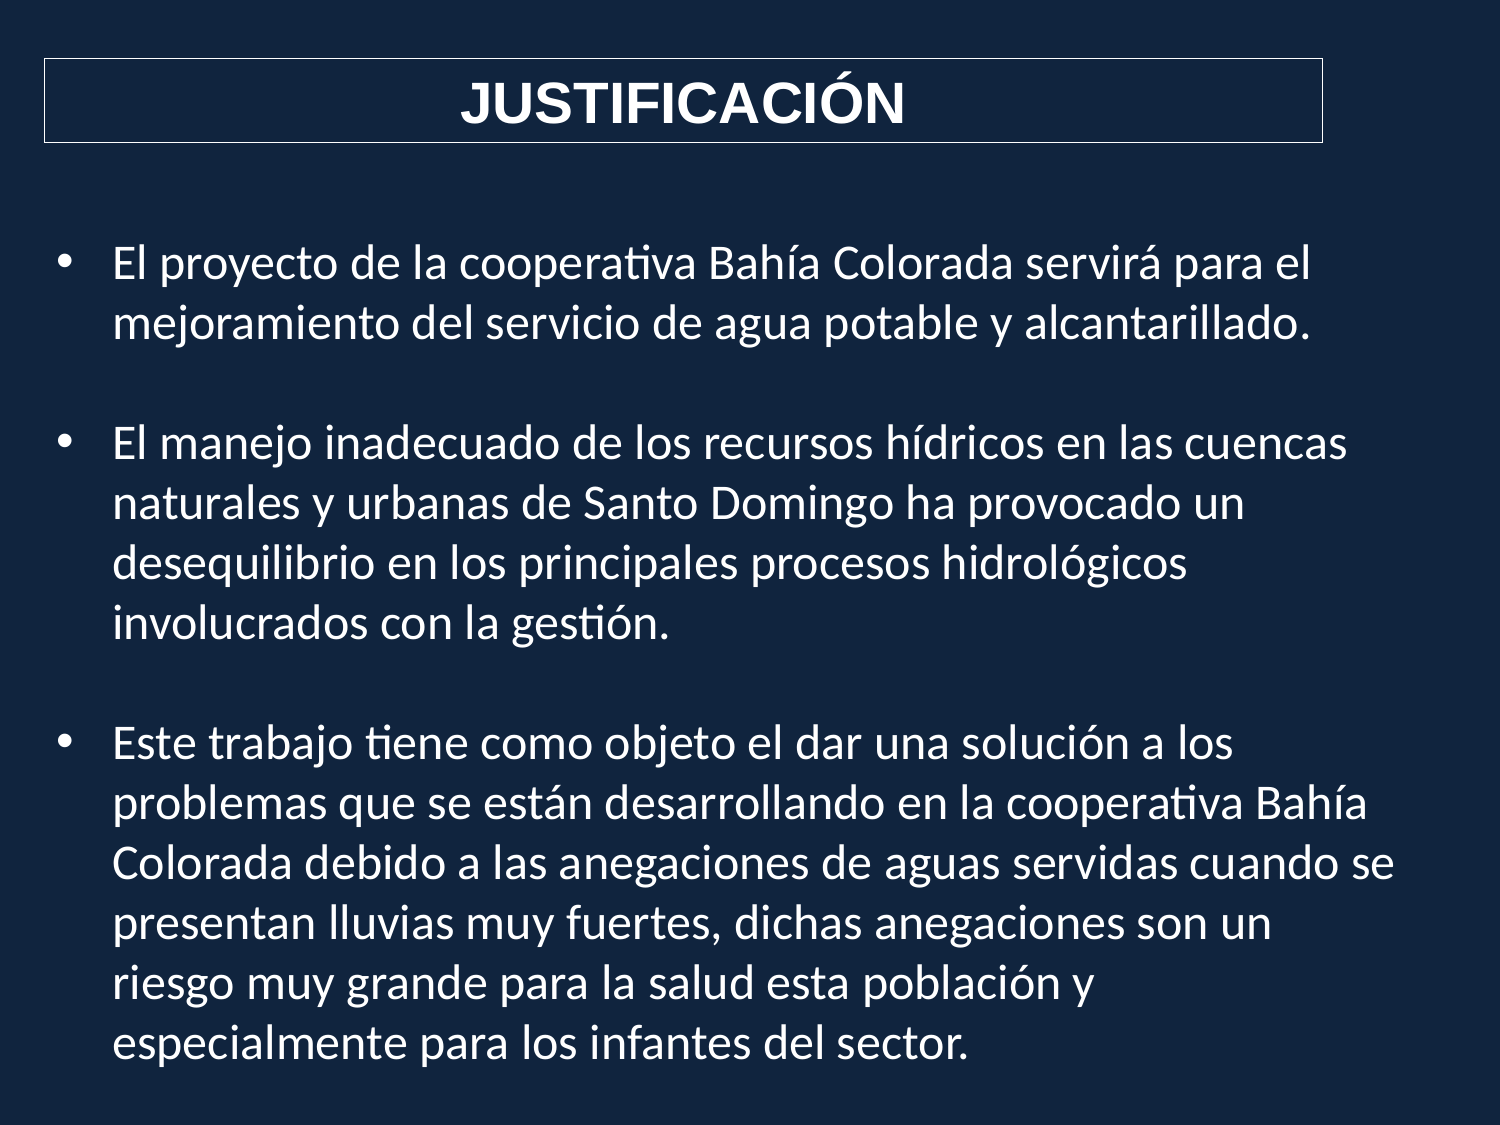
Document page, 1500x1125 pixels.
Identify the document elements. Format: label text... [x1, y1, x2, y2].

text_box El proyecto de la cooperativa Bahía Colorada servirá para el mejoramiento del servicio de agua potable y alcantarillado. El manejo inadecuado de los recursos hídricos en las cuencas naturales y urbanas de Santo Domingo ha provocado un desequilibrio en los principales procesos hidrológicos involucrados con la gestión. Este trabajo tiene como objeto el dar una solución a los problemas que se están desarrollando en la cooperativa Bahía Colorada debido a las anegaciones de aguas servidas cuando se presentan lluvias muy fuertes, dichas anegaciones son un riesgo muy grande para la salud esta población y especialmente para los infantes del sector. [41, 172, 1412, 1078]
text_box JUSTIFICACIÓN [44, 58, 1323, 143]
